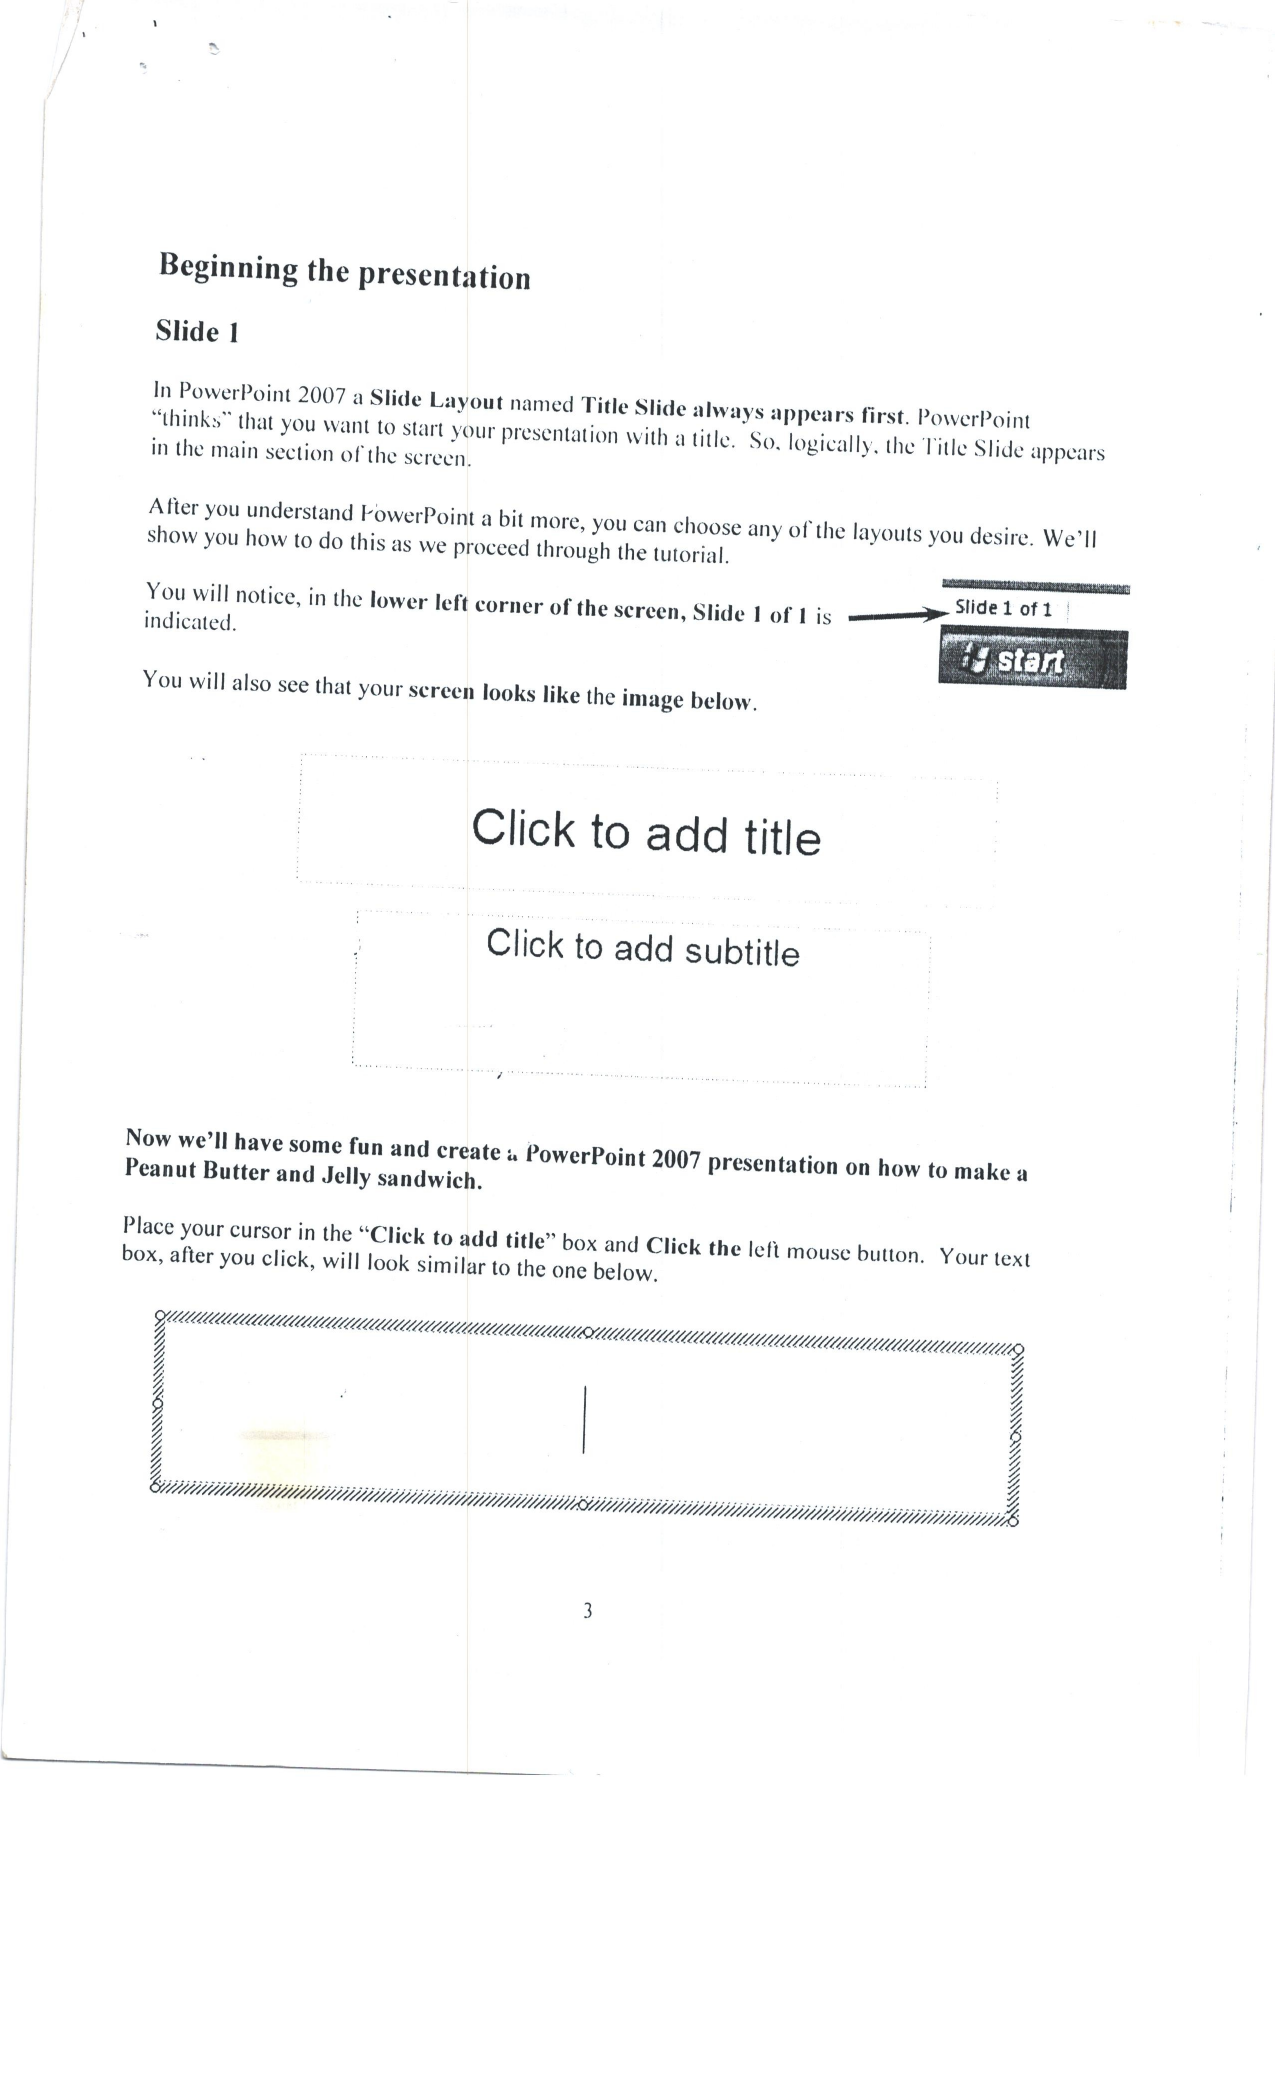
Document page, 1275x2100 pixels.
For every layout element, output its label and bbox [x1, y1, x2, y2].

text_box [0, 0, 1275, 1777]
